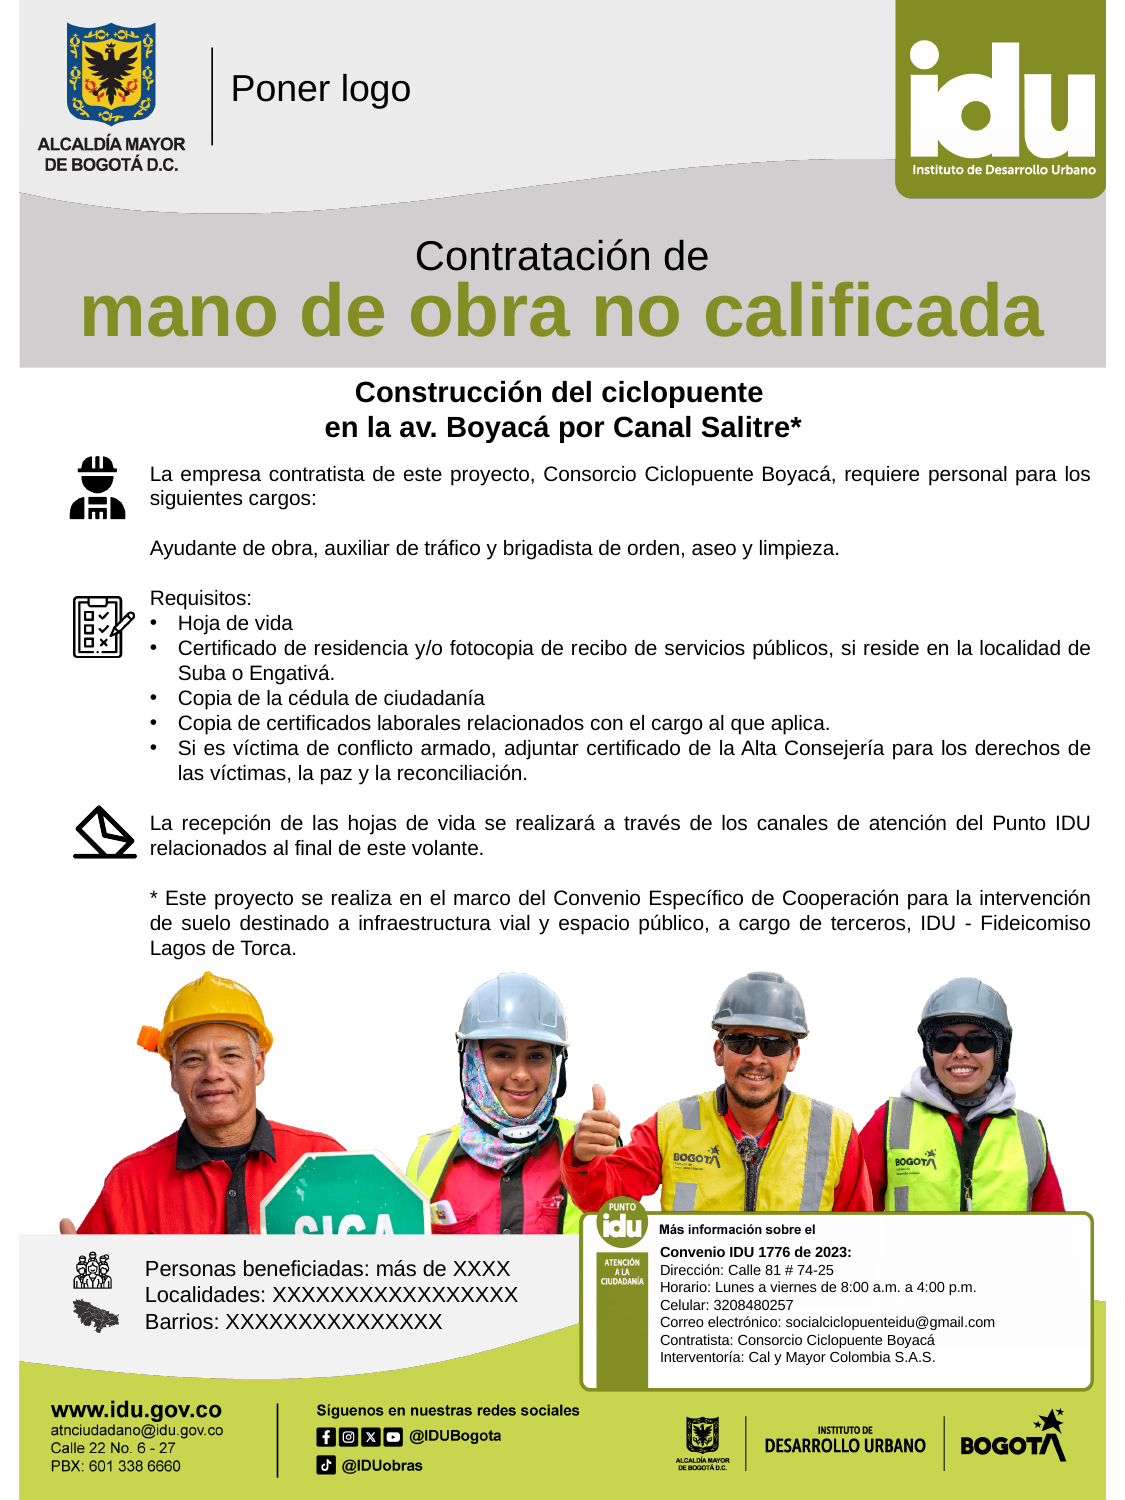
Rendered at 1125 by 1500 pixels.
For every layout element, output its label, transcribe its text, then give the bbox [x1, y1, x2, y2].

picture [73, 800, 137, 864]
picture [19, 0, 1106, 220]
picture [19, 957, 1106, 1500]
text_box Poner logo [215, 57, 438, 117]
text_box Personas beneficiadas: más de XXXX Localidades: XXXXXXXXXXXXXXXXX Barrios: XXXXXXXXXXXXXXX [130, 1247, 558, 1341]
list La empresa contratista de este proyecto, Consorcio Ciclopuente Boyacá, requiere personal para los siguientes cargos: Ayudante de obra, auxiliar de tráfico y brigadista de orden, aseo y limpieza. Requisitos: Hoja de vida Certificado de residencia y/o fotocopia de recibo de servicios públicos, si reside en la localidad de Suba o Engativá. Copia de la cédula de ciudadanía Copia de certificados laborales relacionados con el cargo al que aplica. Si es víctima de conflicto armado, adjuntar certificado de la Alta Consejería para los derechos de las víctimas, la paz y la reconciliación. La recepción de las hojas de vida se realizará a través de los canales de atención del Punto IDU relacionados al final de este volante. * Este proyecto se realiza en el marco del Convenio Específico de Cooperación para la intervención de suelo destinado a infraestructura vial y espacio público, a cargo de terceros, IDU - Fideicomiso Lagos de Torca. [135, 452, 1106, 901]
list Convenio IDU 1776 de 2023: Dirección: Calle 81 # 74-25 Horario: Lunes a viernes de 8:00 a.m. a 4:00 p.m. Celular: 3208480257 Correo electrónico: socialciclopuenteidu@gmail.com Contratista: Consorcio Ciclopuente Boyacá Interventoría: Cal y Mayor Colombia S.A.S. [645, 1235, 1091, 1390]
picture [62, 452, 132, 522]
picture [73, 596, 135, 659]
list Construcción del ciclopuente en la av. Boyacá por Canal Salitre* [21, 365, 1106, 477]
